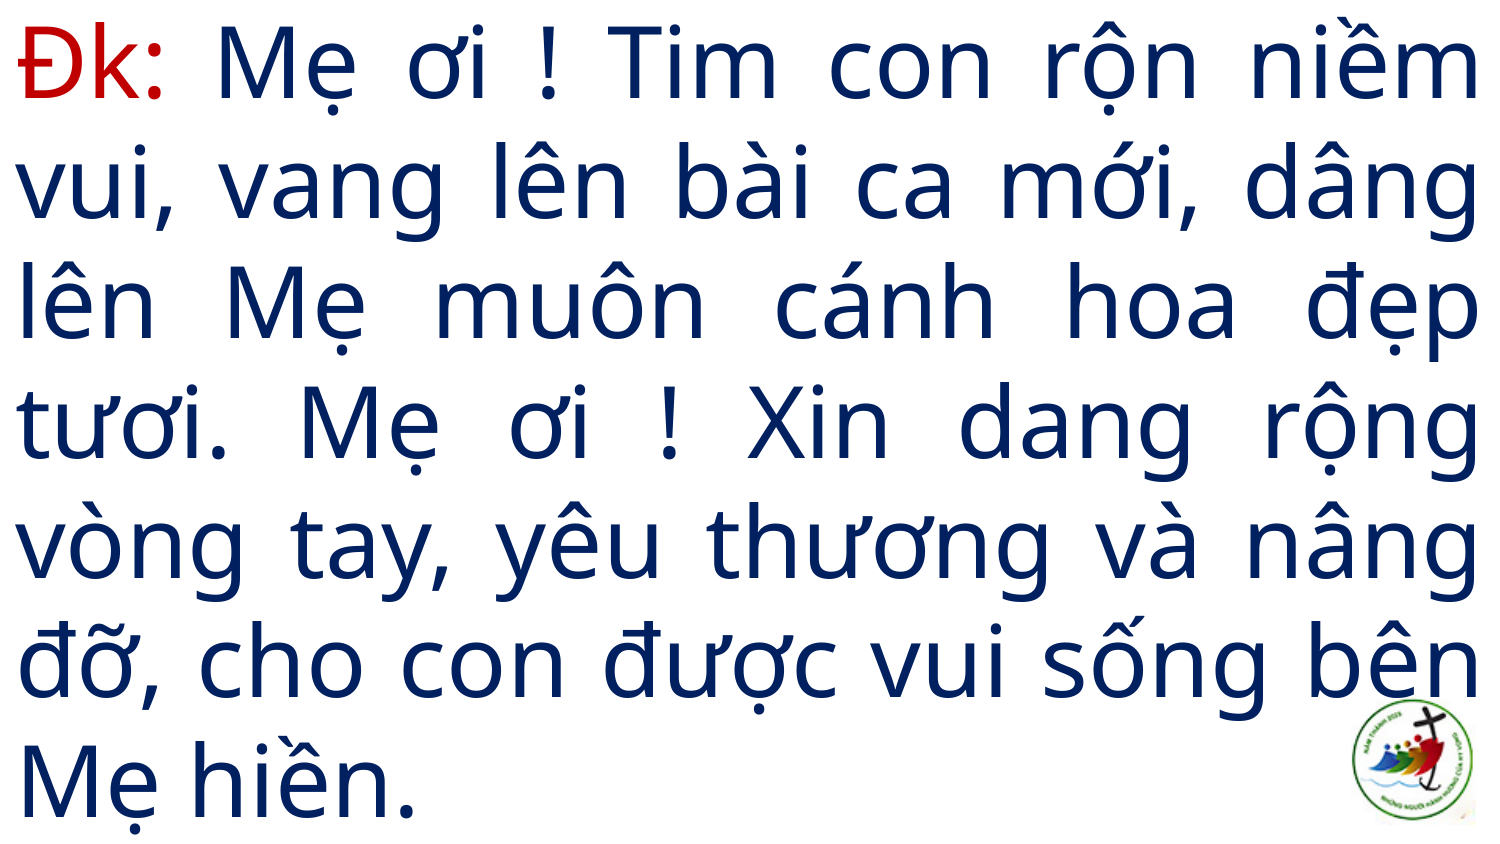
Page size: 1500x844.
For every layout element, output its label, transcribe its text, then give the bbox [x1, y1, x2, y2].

title Đk: Mẹ ơi ! Tim con rộn niềm vui, vang lên bài ca mới, dâng lên Mẹ muôn cánh hoa đẹp tươi. Mẹ ơi ! Xin dang rộng vòng tay, yêu thương và nâng đỡ, cho con được vui sống bên Mẹ hiền. [0, 0, 1500, 844]
